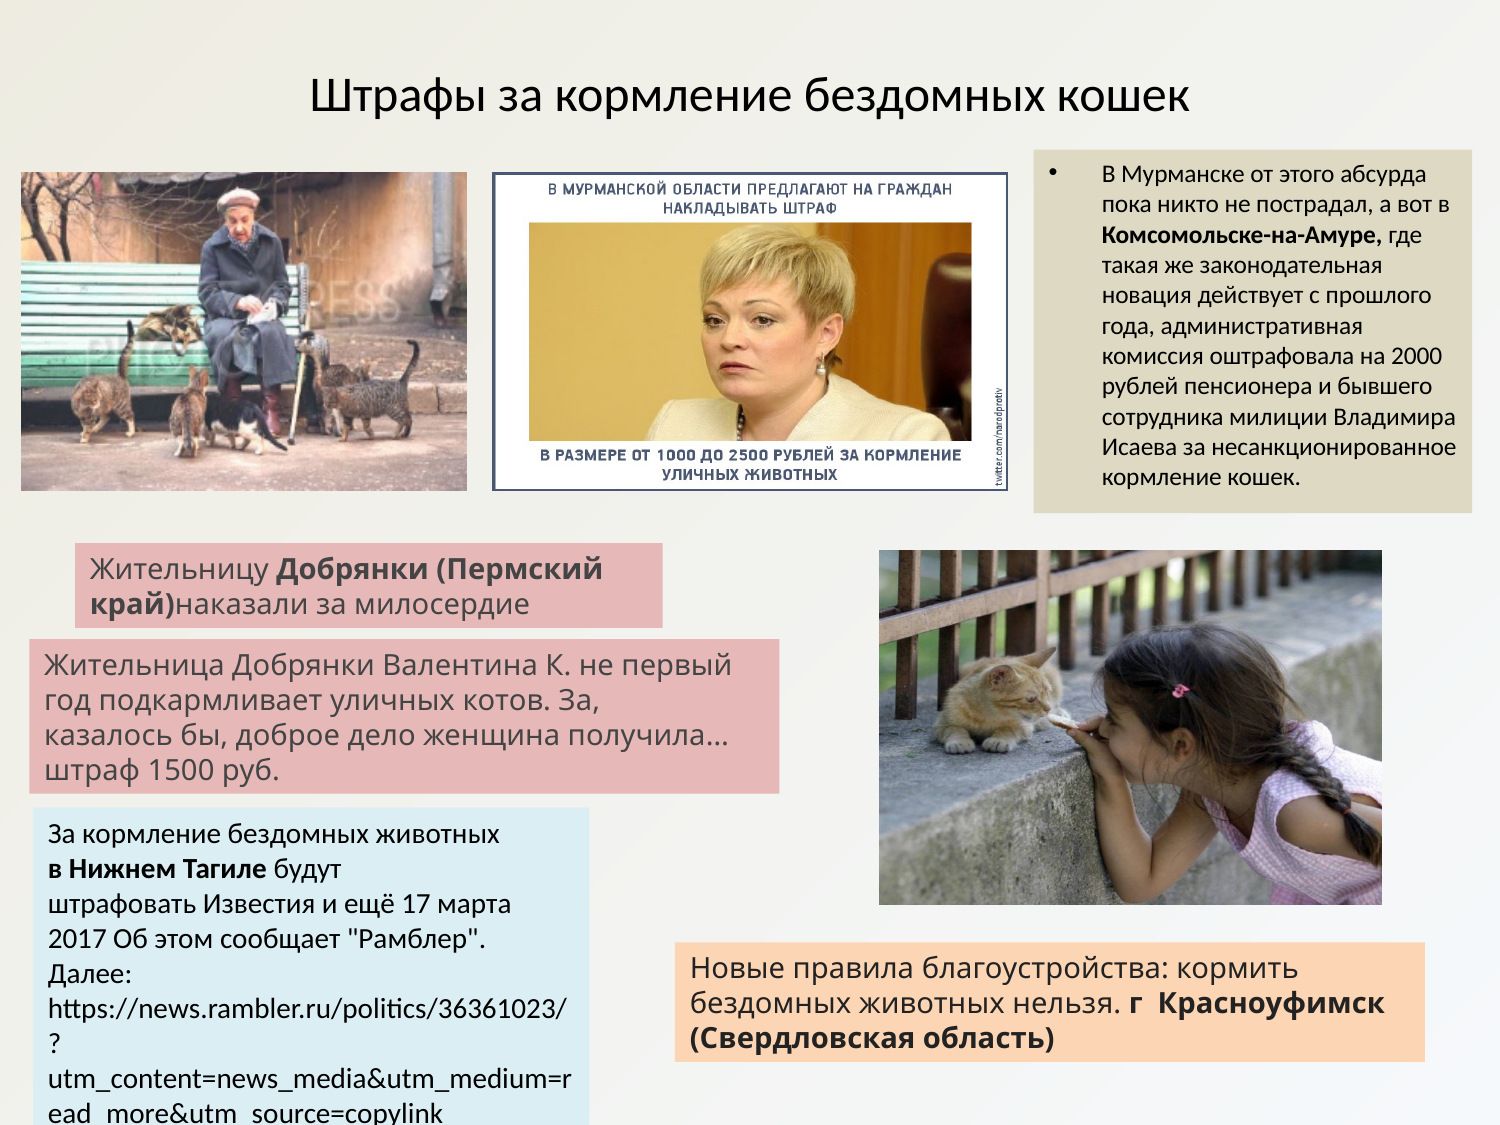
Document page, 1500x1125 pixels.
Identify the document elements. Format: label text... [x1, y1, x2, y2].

text_box За кормление бездомных животных в Нижнем Тагиле будут штрафовать Известия и ещё 17 марта 2017 Об этом сообщает "Рамблер". Далее: https://news.rambler.ru/politics/36361023/?utm_content=news_media&utm_medium=read_more&utm_source=copylink [33, 807, 590, 1125]
text_box Жительницу Добрянки (Пермский край)наказали за милосердие [75, 543, 663, 628]
picture [879, 550, 1383, 906]
title Штрафы за кормление бездомных кошек [75, 45, 1425, 138]
picture [492, 172, 1008, 491]
text_box Новые правила благоустройства: кормить бездомных животных нельзя. г Красноуфимск (Свердловская область) [674, 942, 1425, 1062]
text_box Жительница Добрянки Валентина К. не первый год подкармливает уличных котов. За, казалось бы, доброе дело женщина получила… штраф 1500 руб. [29, 639, 780, 794]
picture [21, 172, 467, 491]
list В Мурманске от этого абсурда пока никто не пострадал, а вот в Комсомольске-на-Амуре, где такая же законодательная новация действует с прошлого года, административная комиссия оштрафовала на 2000 рублей пенсионера и бывшего сотрудника милиции Владимира Исаева за несанкционированное кормление кошек. [1033, 149, 1473, 514]
